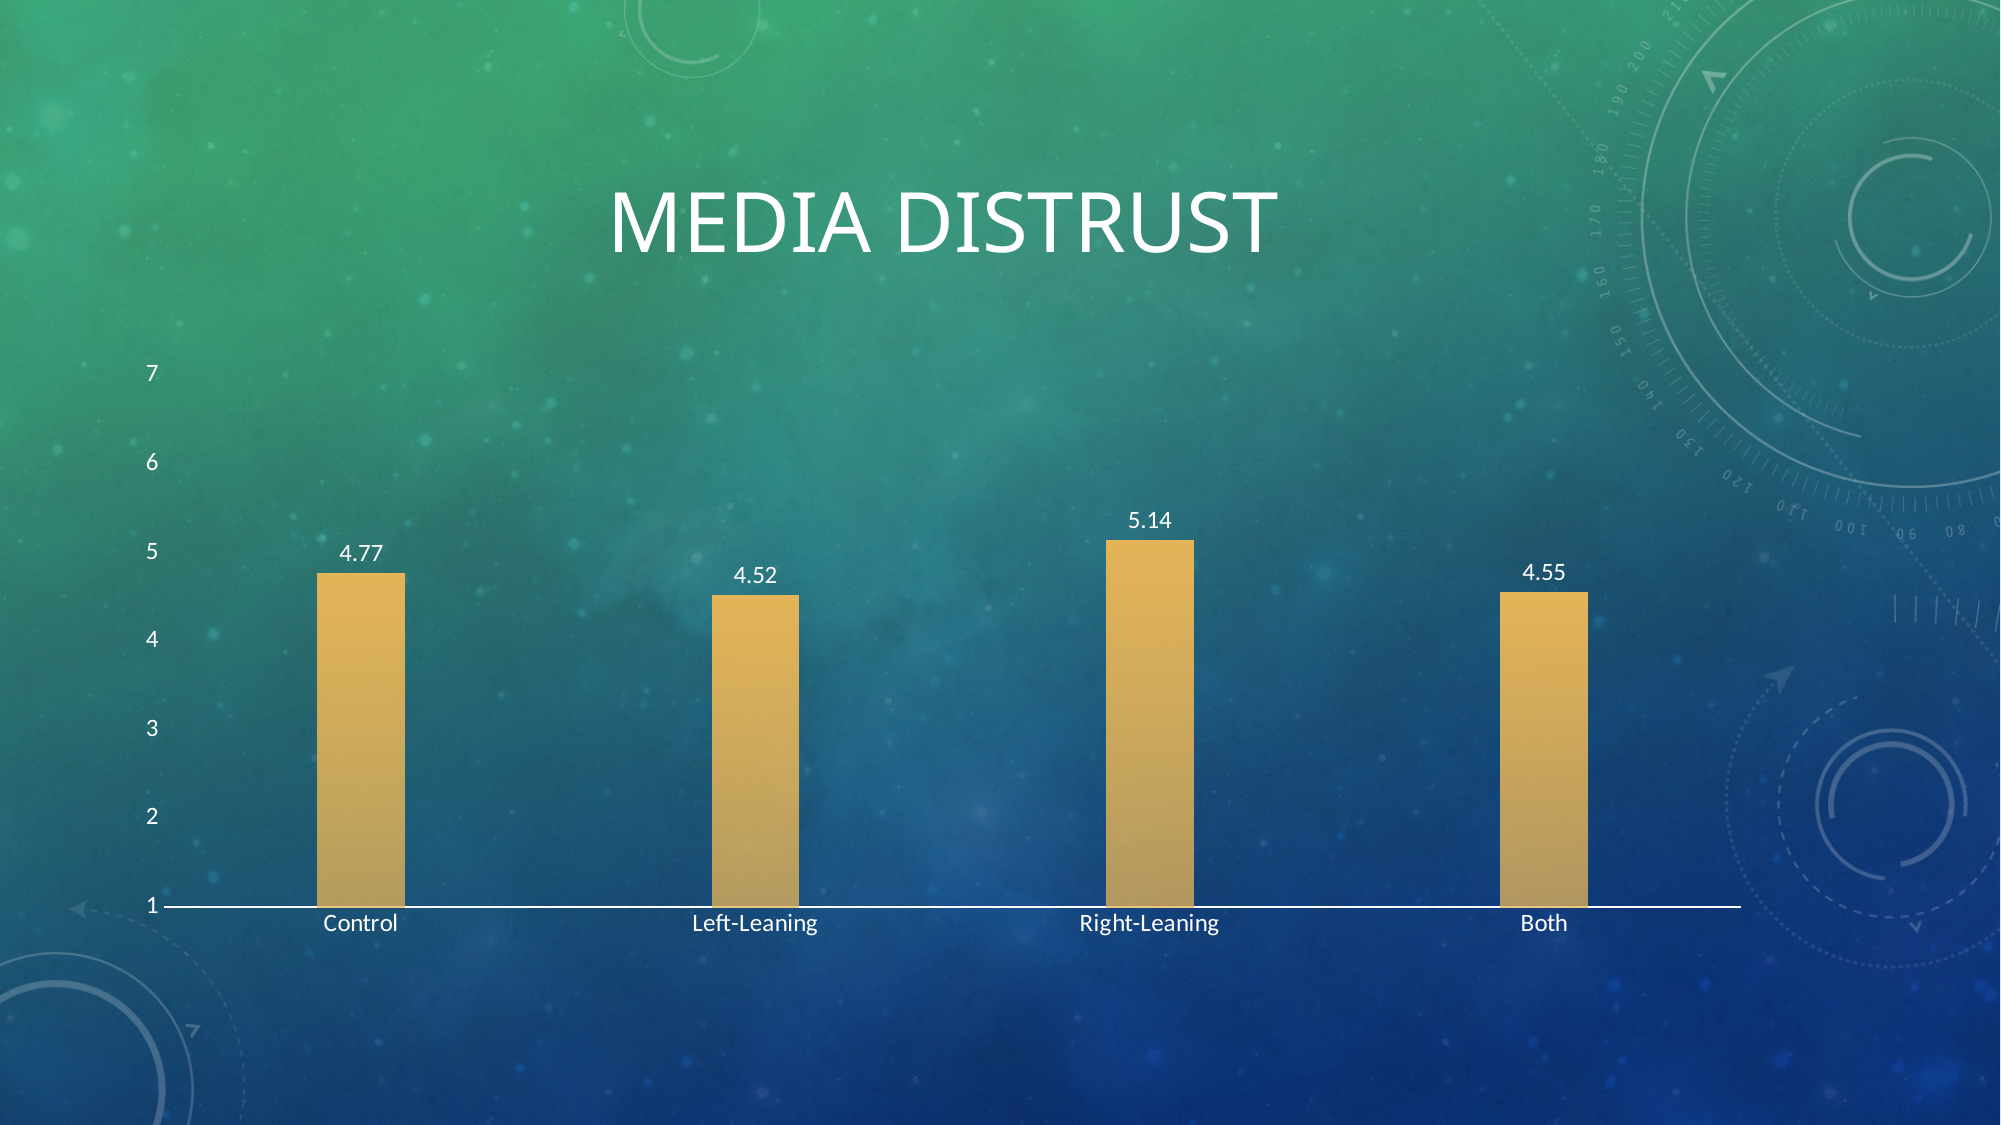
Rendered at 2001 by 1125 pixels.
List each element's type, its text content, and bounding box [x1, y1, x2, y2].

picture [0, 0, 2001, 1125]
chart [112, 350, 1775, 951]
title Media Distrust [112, 99, 1775, 339]
